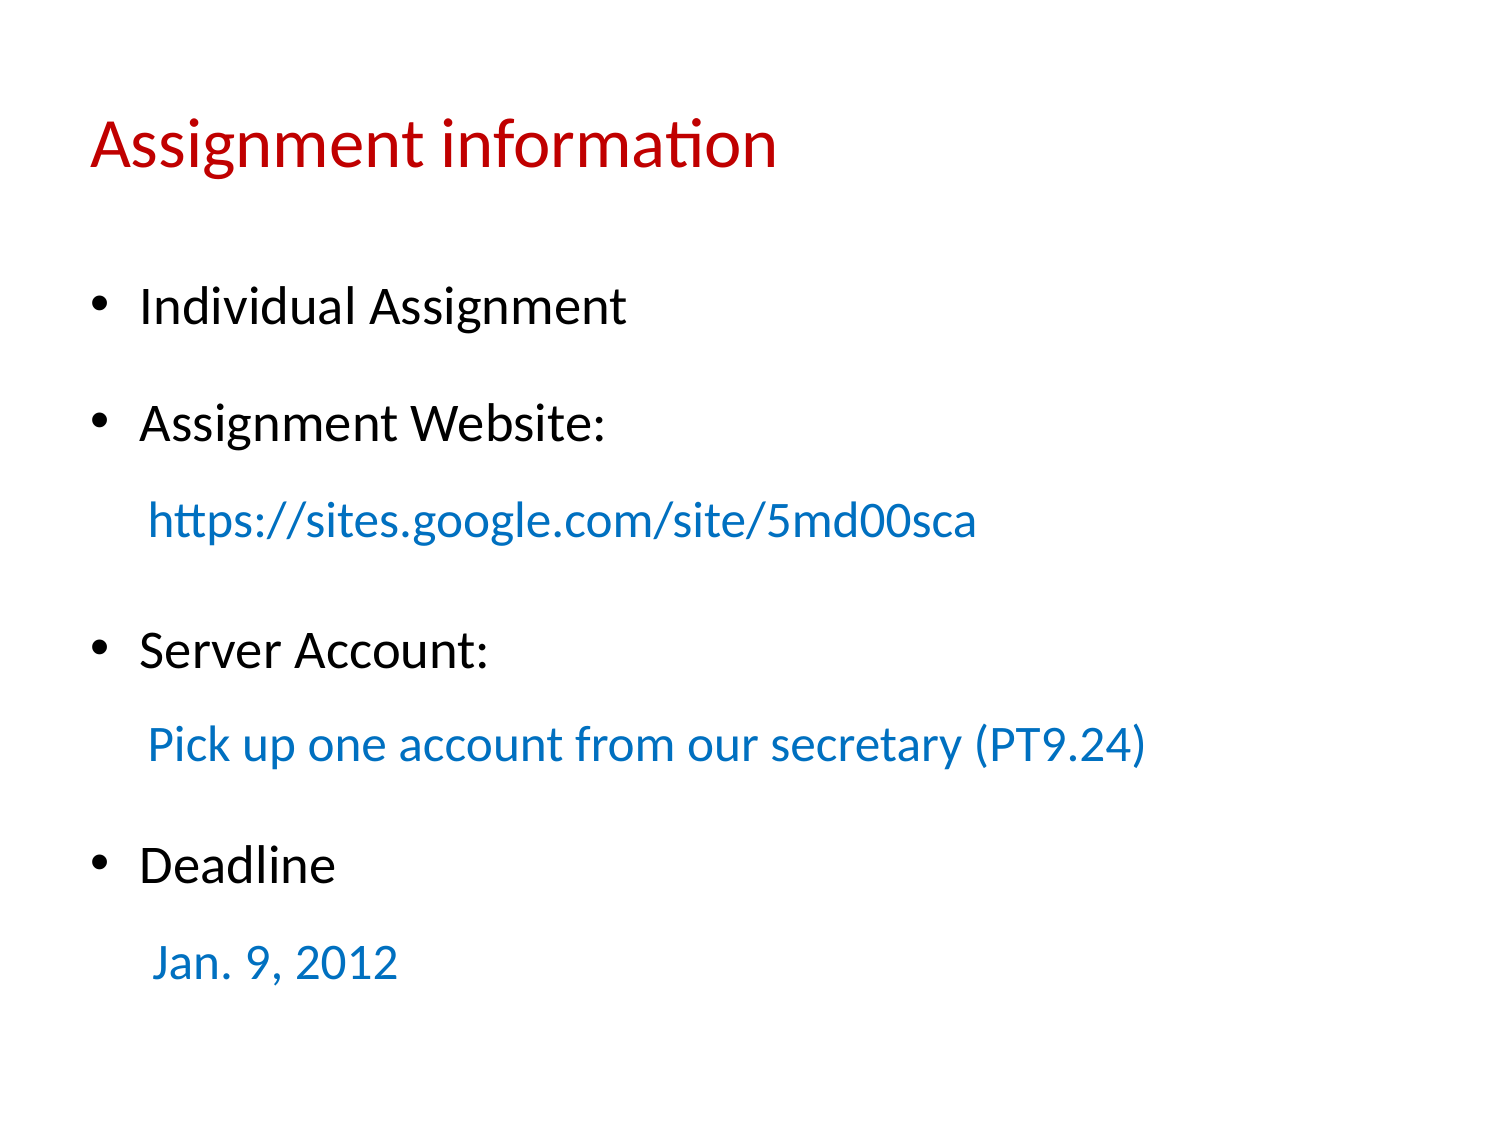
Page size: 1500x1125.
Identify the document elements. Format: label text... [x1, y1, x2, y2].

list Individual Assignment Assignment Website: https://sites.google.com/site/5md00sca Server Account: Pick up one account from our secretary (PT9.24) Deadline Jan. 9, 2012 [75, 262, 1475, 1005]
title Assignment information [75, 45, 1425, 233]
